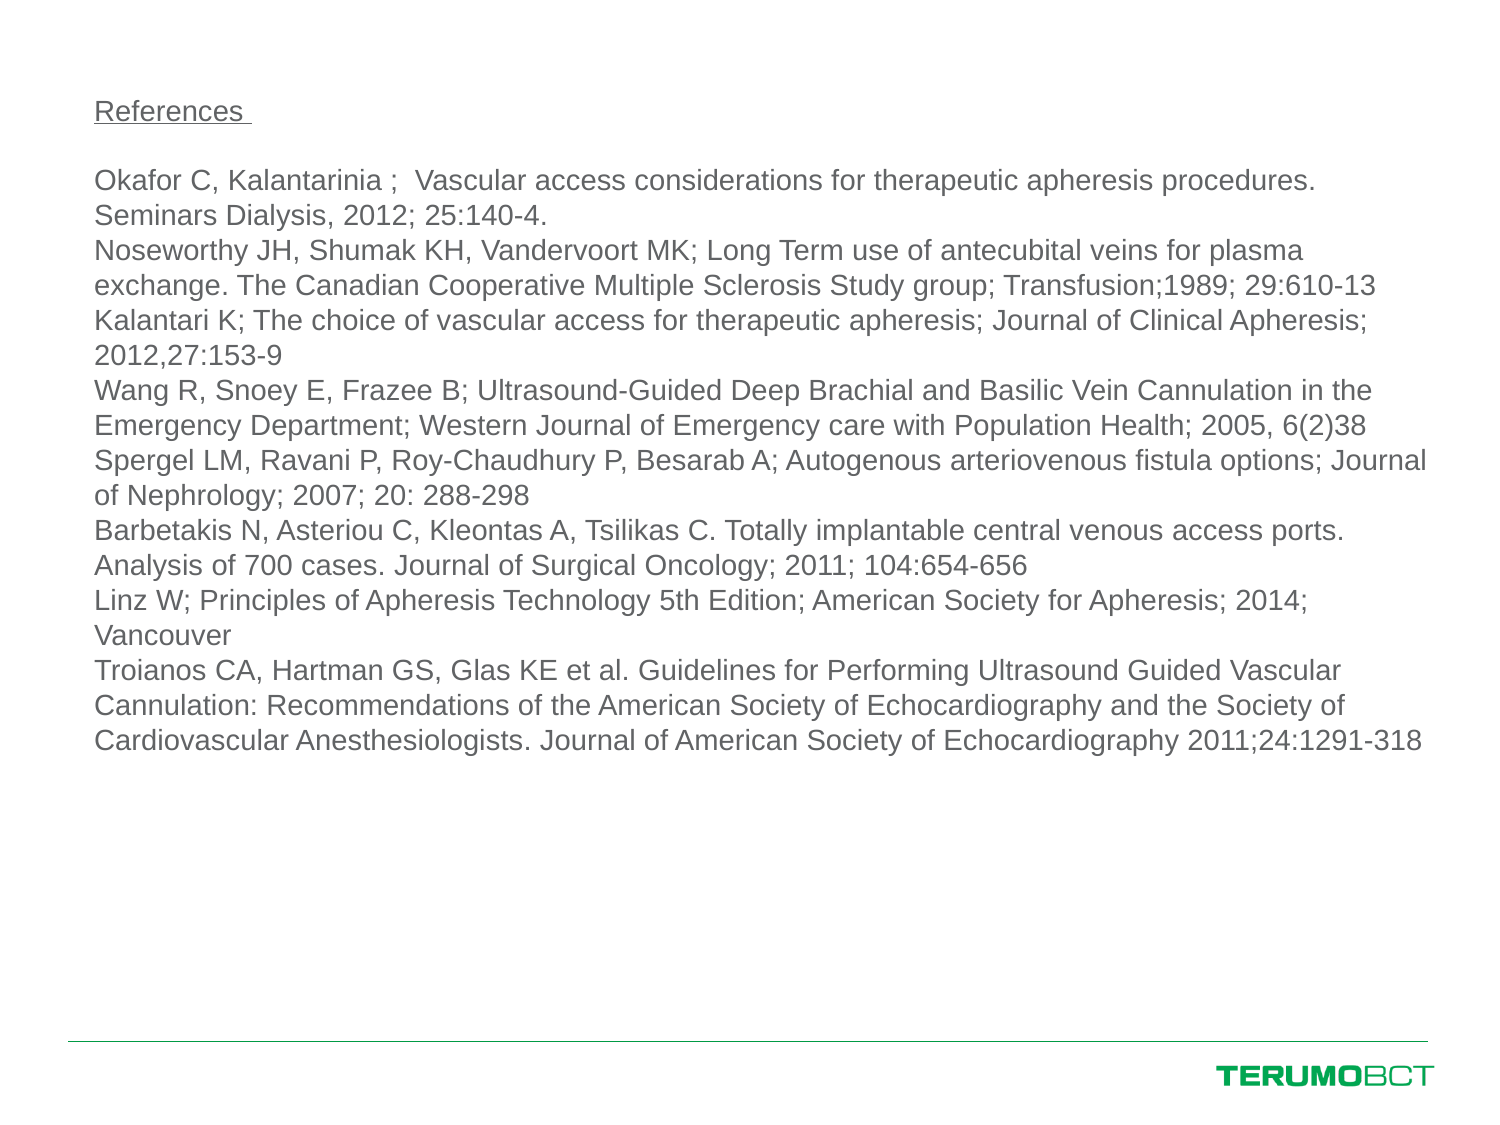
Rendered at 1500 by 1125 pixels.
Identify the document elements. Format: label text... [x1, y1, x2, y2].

text_box References Okafor C, Kalantarinia ; Vascular access considerations for therapeutic apheresis procedures. Seminars Dialysis, 2012; 25:140-4. Noseworthy JH, Shumak KH, Vandervoort MK; Long Term use of antecubital veins for plasma exchange. The Canadian Cooperative Multiple Sclerosis Study group; Transfusion;1989; 29:610-13 Kalantari K; The choice of vascular access for therapeutic apheresis; Journal of Clinical Apheresis; 2012,27:153-9 Wang R, Snoey E, Frazee B; Ultrasound-Guided Deep Brachial and Basilic Vein Cannulation in the Emergency Department; Western Journal of Emergency care with Population Health; 2005, 6(2)38 Spergel LM, Ravani P, Roy-Chaudhury P, Besarab A; Autogenous arteriovenous fistula options; Journal of Nephrology; 2007; 20: 288-298 Barbetakis N, Asteriou C, Kleontas A, Tsilikas C. Totally implantable central venous access ports. Analysis of 700 cases. Journal of Surgical Oncology; 2011; 104:654-656 Linz W; Principles of Apheresis Technology 5th Edition; American Society for Apheresis; 2014; Vancouver Troianos CA, Hartman GS, Glas KE et al. Guidelines for Performing Ultrasound Guided Vascular Cannulation: Recommendations of the American Society of Echocardiography and the Society of Cardiovascular Anesthesiologists. Journal of American Society of Echocardiography 2011;24:1291-318 [79, 39, 1459, 764]
picture [1214, 1063, 1436, 1088]
